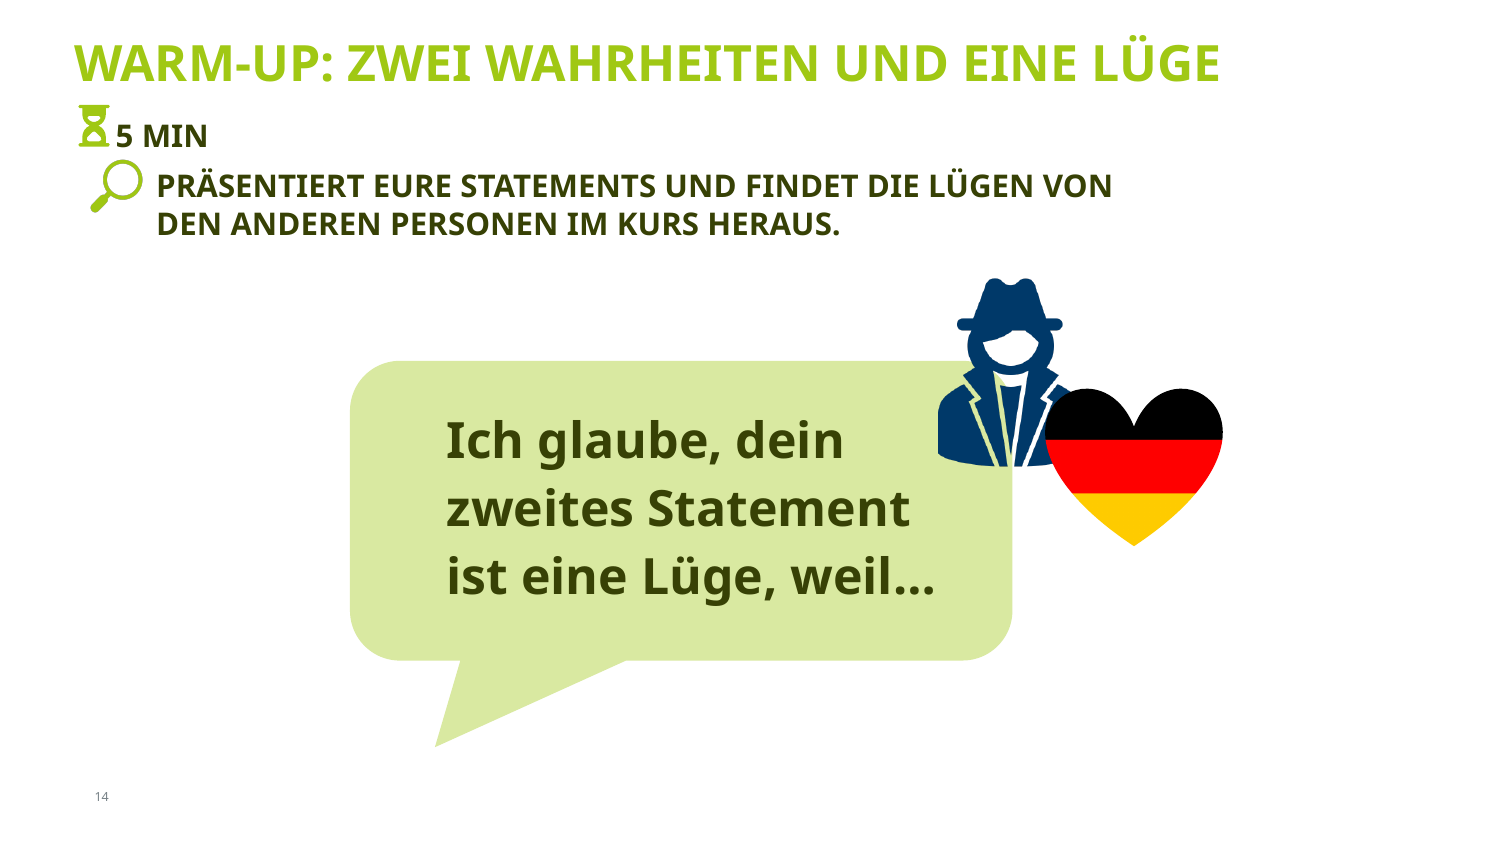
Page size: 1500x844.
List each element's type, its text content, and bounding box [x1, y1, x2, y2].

picture [898, 260, 1123, 485]
slide_number 14 [94, 771, 154, 824]
text_box Ich glaube, dein zweites Statement ist eine Lüge, weil… [431, 392, 965, 613]
text_box [78, 104, 110, 147]
title Warm-Up: ZWEI WAHRHEITEN UND EINE LÜGE 5 Min [74, 29, 1500, 223]
text_box [348, 359, 1014, 750]
text_box PRÄSENTIERT EURE STATEMENTS UND FINDET DIE LÜGEN VON DEN ANDEREN PERSONEN IM KURS HERAUS. [141, 159, 1475, 249]
text_box [1064, 387, 1224, 548]
picture [85, 154, 148, 218]
